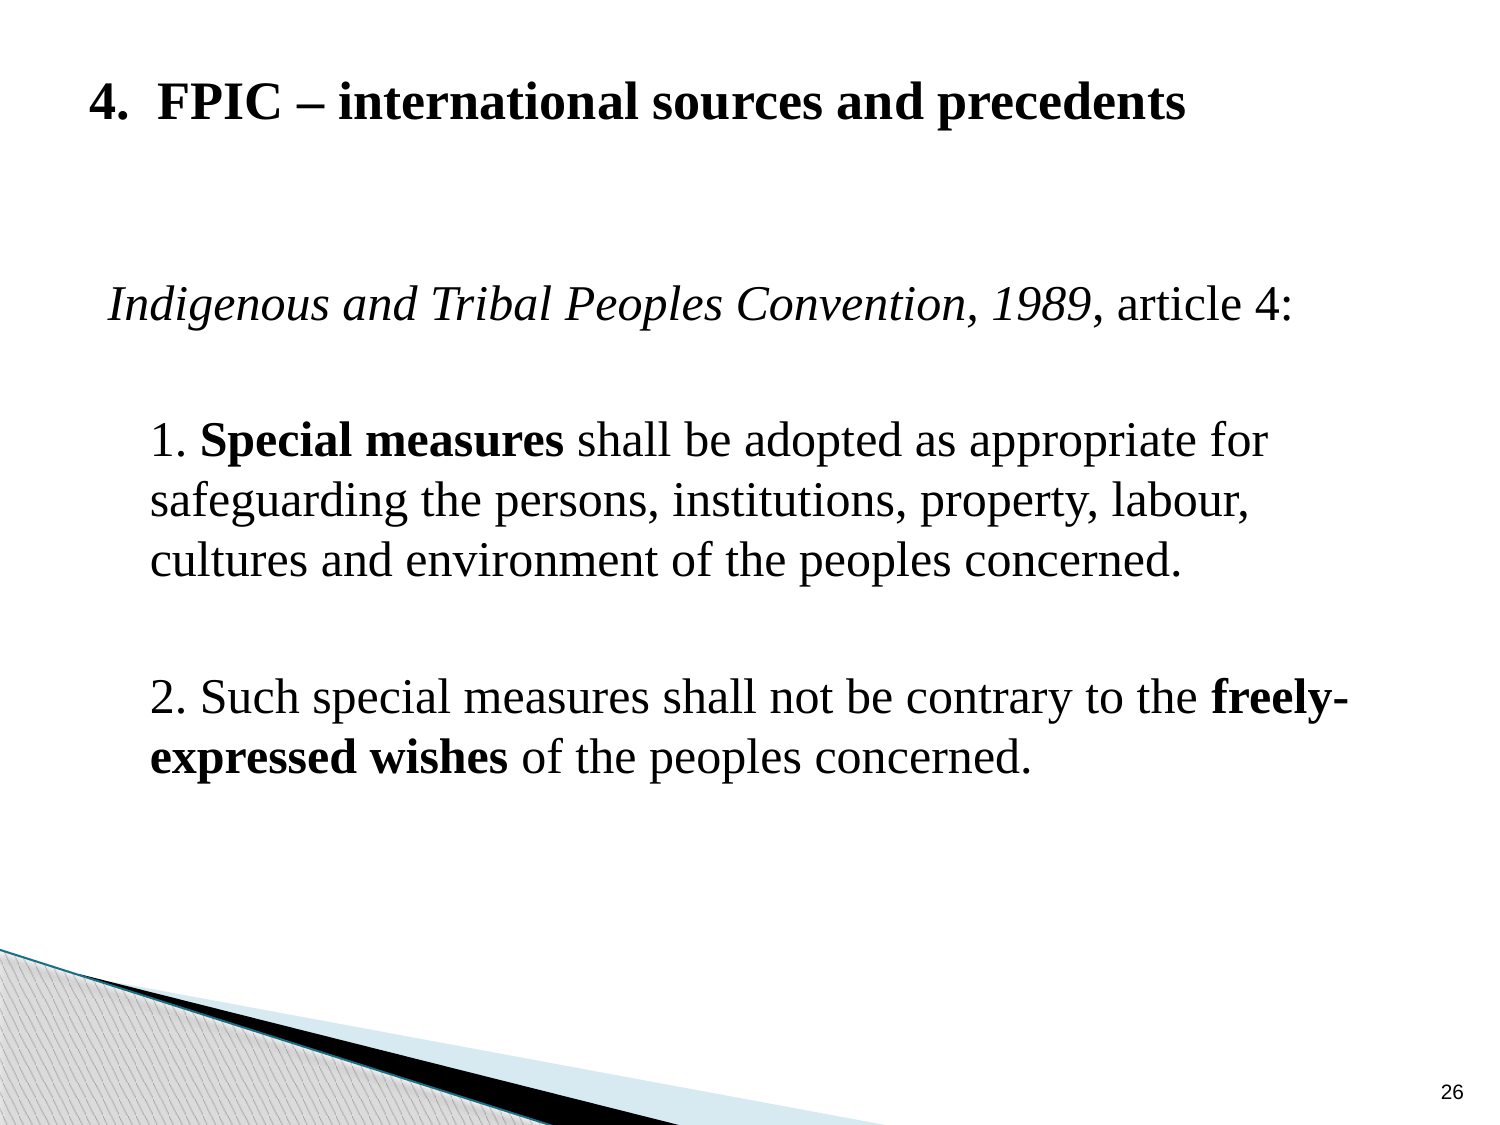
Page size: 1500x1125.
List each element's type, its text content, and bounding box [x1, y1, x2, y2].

list Indigenous and Tribal Peoples Convention, 1989, article 4: 1. Special measures shall be adopted as appropriate for safeguarding the persons, institutions, property, labour, cultures and environment of the peoples concerned. 2. Such special measures shall not be contrary to the freely-expressed wishes of the peoples concerned. [75, 262, 1425, 986]
title 4. FPIC – international sources and precedents [75, 45, 1425, 150]
slide_number 26 [1418, 1051, 1479, 1112]
